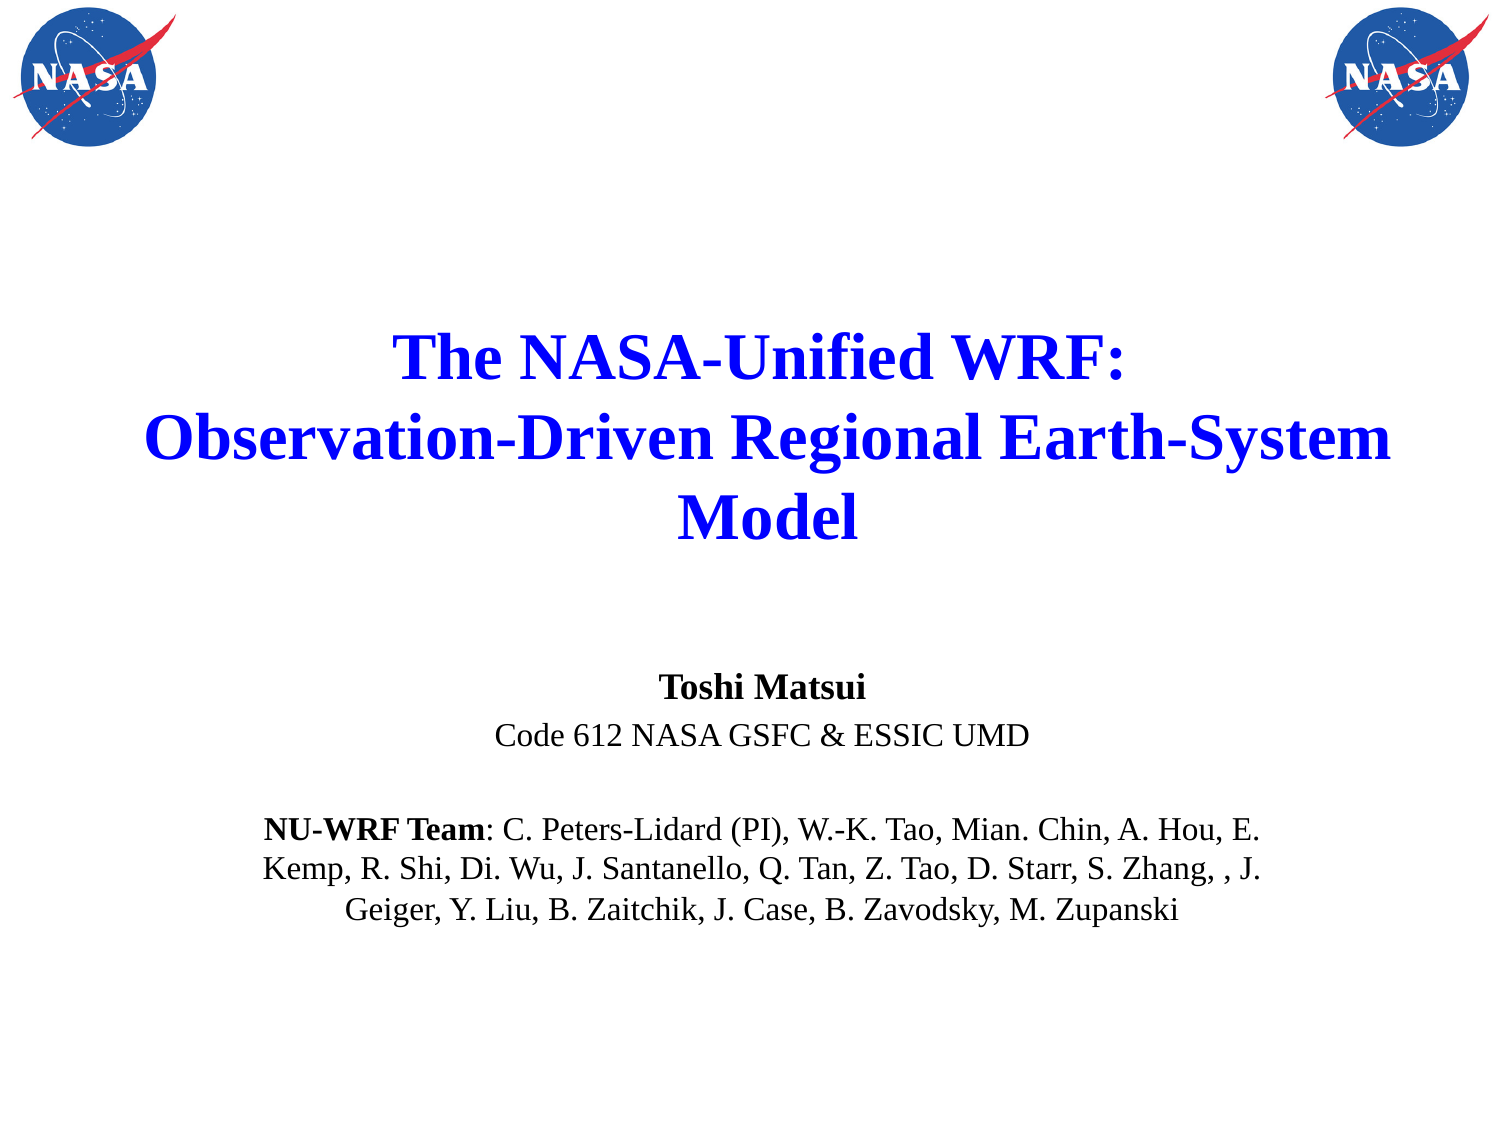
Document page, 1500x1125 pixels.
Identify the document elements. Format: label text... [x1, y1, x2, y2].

subtitle Toshi Matsui Code 612 NASA GSFC & ESSIC UMD NU-WRF Team: C. Peters-Lidard (PI), W.-K. Tao, Mian. Chin, A. Hou, E. Kemp, R. Shi, Di. Wu, J. Santanello, Q. Tan, Z. Tao, D. Starr, S. Zhang, , J. Geiger, Y. Liu, B. Zaitchik, J. Case, B. Zavodsky, M. Zupanski [225, 654, 1301, 1027]
title The NASA-Unified WRF: Observation-Driven Regional Earth-System Model [87, 338, 1450, 527]
picture [1312, 0, 1498, 160]
picture [0, 0, 185, 160]
